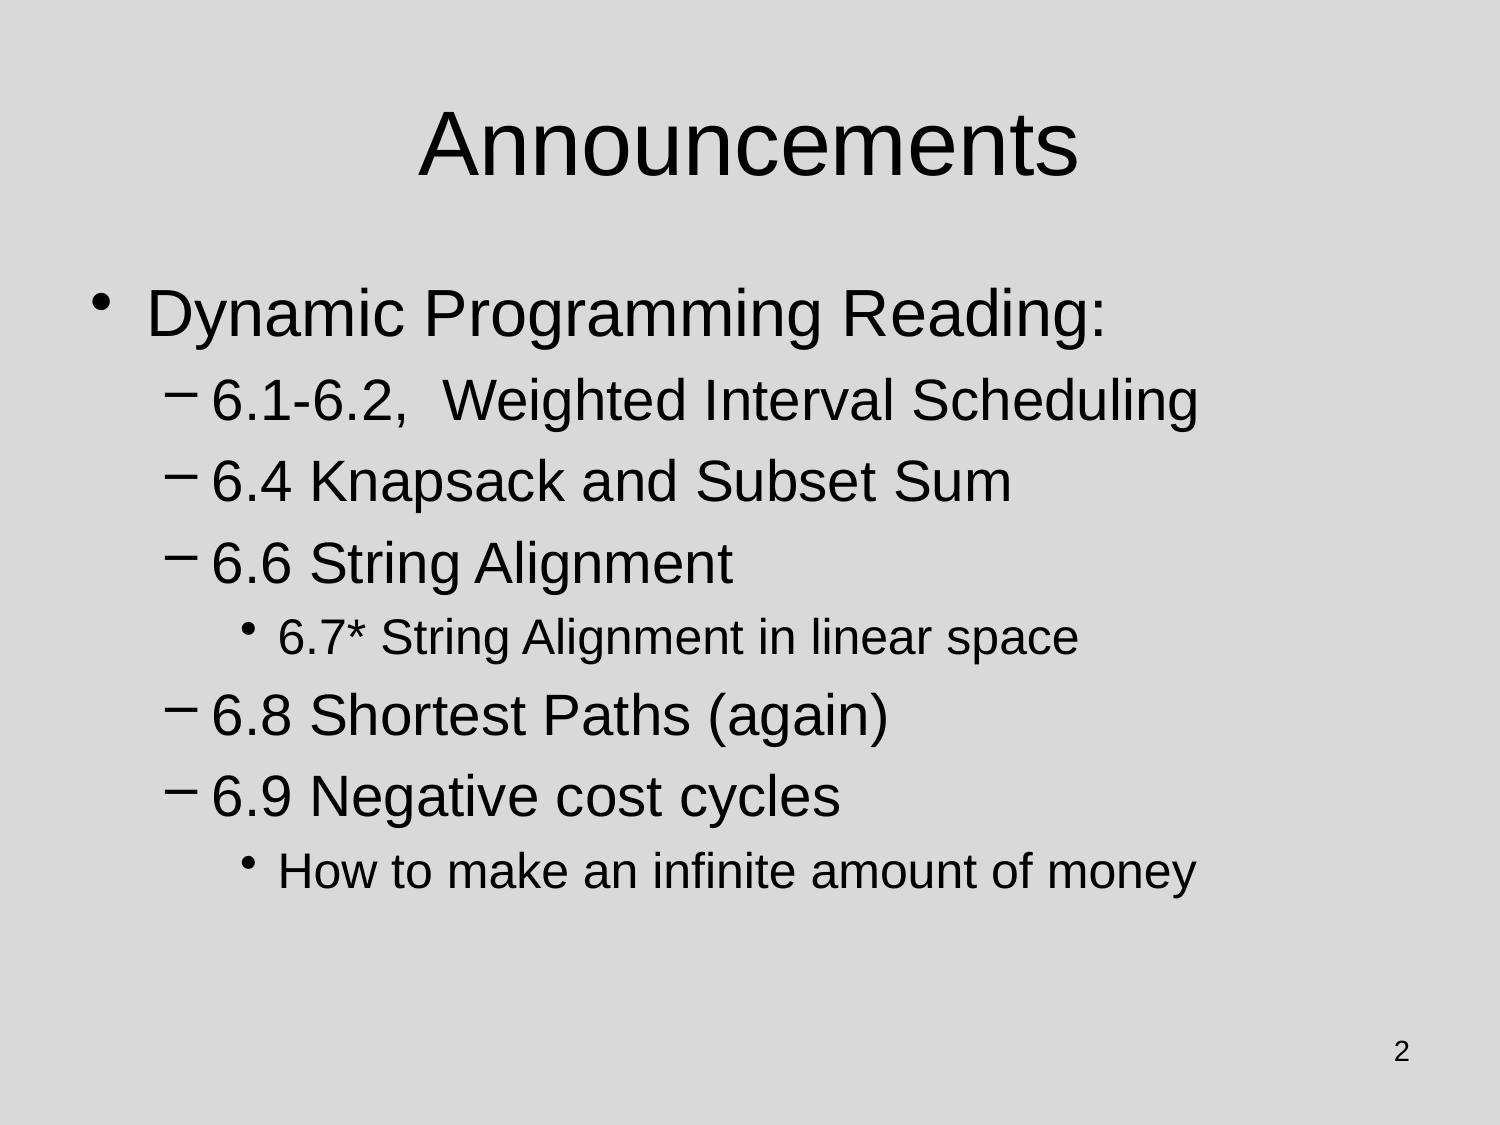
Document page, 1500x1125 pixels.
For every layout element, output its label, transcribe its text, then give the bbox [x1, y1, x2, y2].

slide_number 2 [1074, 1024, 1426, 1103]
title Announcements [75, 45, 1425, 233]
list Dynamic Programming Reading: 6.1-6.2, Weighted Interval Scheduling 6.4 Knapsack and Subset Sum 6.6 String Alignment 6.7* String Alignment in linear space 6.8 Shortest Paths (again) 6.9 Negative cost cycles How to make an infinite amount of money [75, 262, 1425, 650]
